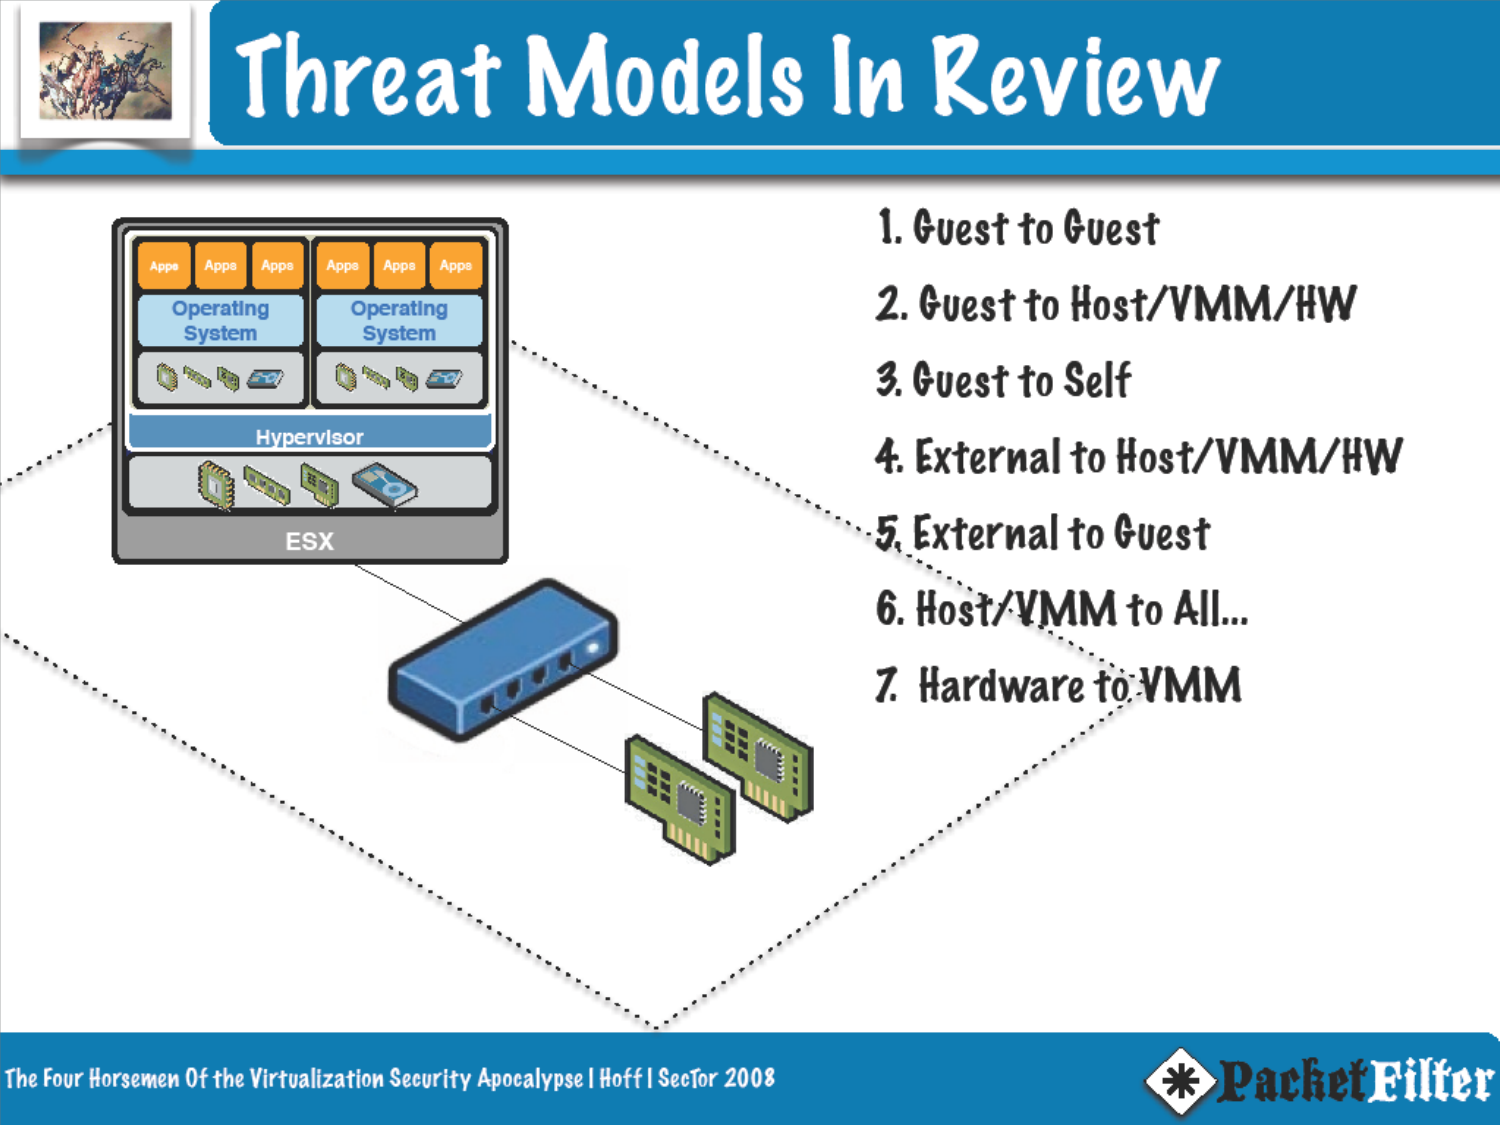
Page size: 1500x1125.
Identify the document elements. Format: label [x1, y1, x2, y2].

text_box [0, 0, 1500, 1125]
